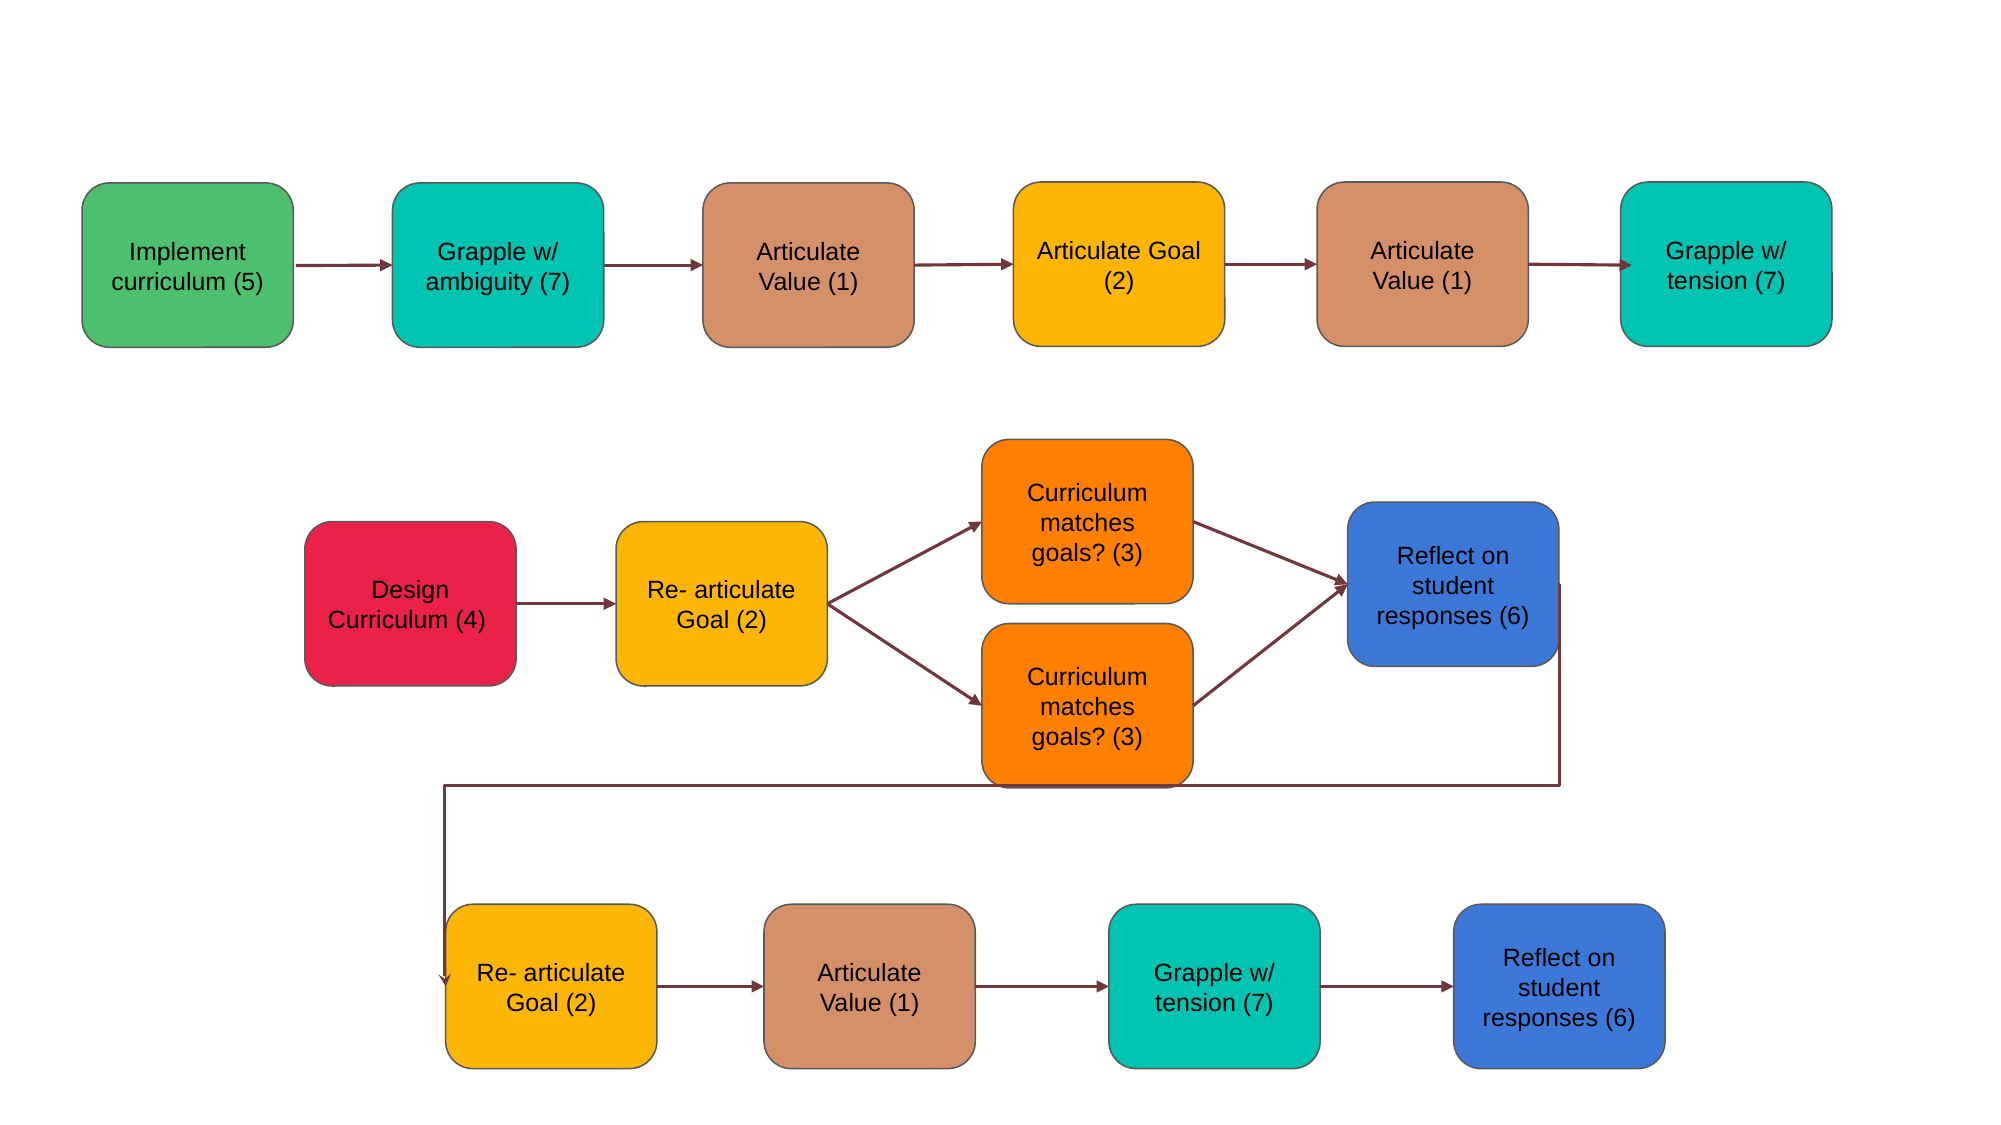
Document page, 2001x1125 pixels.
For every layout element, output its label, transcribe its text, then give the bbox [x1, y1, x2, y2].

text_box Reflect on student responses (6) [1453, 904, 1666, 1069]
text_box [1193, 521, 1348, 584]
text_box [1193, 584, 1348, 706]
text_box Re- articulate Goal (2) [616, 521, 827, 584]
text_box Design Curriculum (4) [304, 521, 517, 686]
text_box Articulate Value (1) [1317, 182, 1529, 347]
text_box Articulate Value (1) [763, 987, 976, 1069]
text_box Articulate Value (1) [702, 182, 915, 348]
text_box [445, 584, 1560, 987]
text_box Curriculum matches goals? (3) [981, 439, 1194, 584]
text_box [827, 521, 982, 603]
text_box Grapple w/ tension (7) [1620, 182, 1833, 347]
text_box Grapple w/ ambiguity (7) [392, 182, 604, 348]
text_box Implement curriculum (5) [82, 182, 294, 348]
text_box Grapple w/ tension (7) [1108, 987, 1321, 1069]
text_box Articulate Goal (2) [1013, 182, 1225, 347]
text_box Re- articulate Goal (2) [445, 987, 657, 1069]
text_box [827, 603, 982, 706]
text_box Reflect on student responses (6) [1348, 502, 1559, 584]
